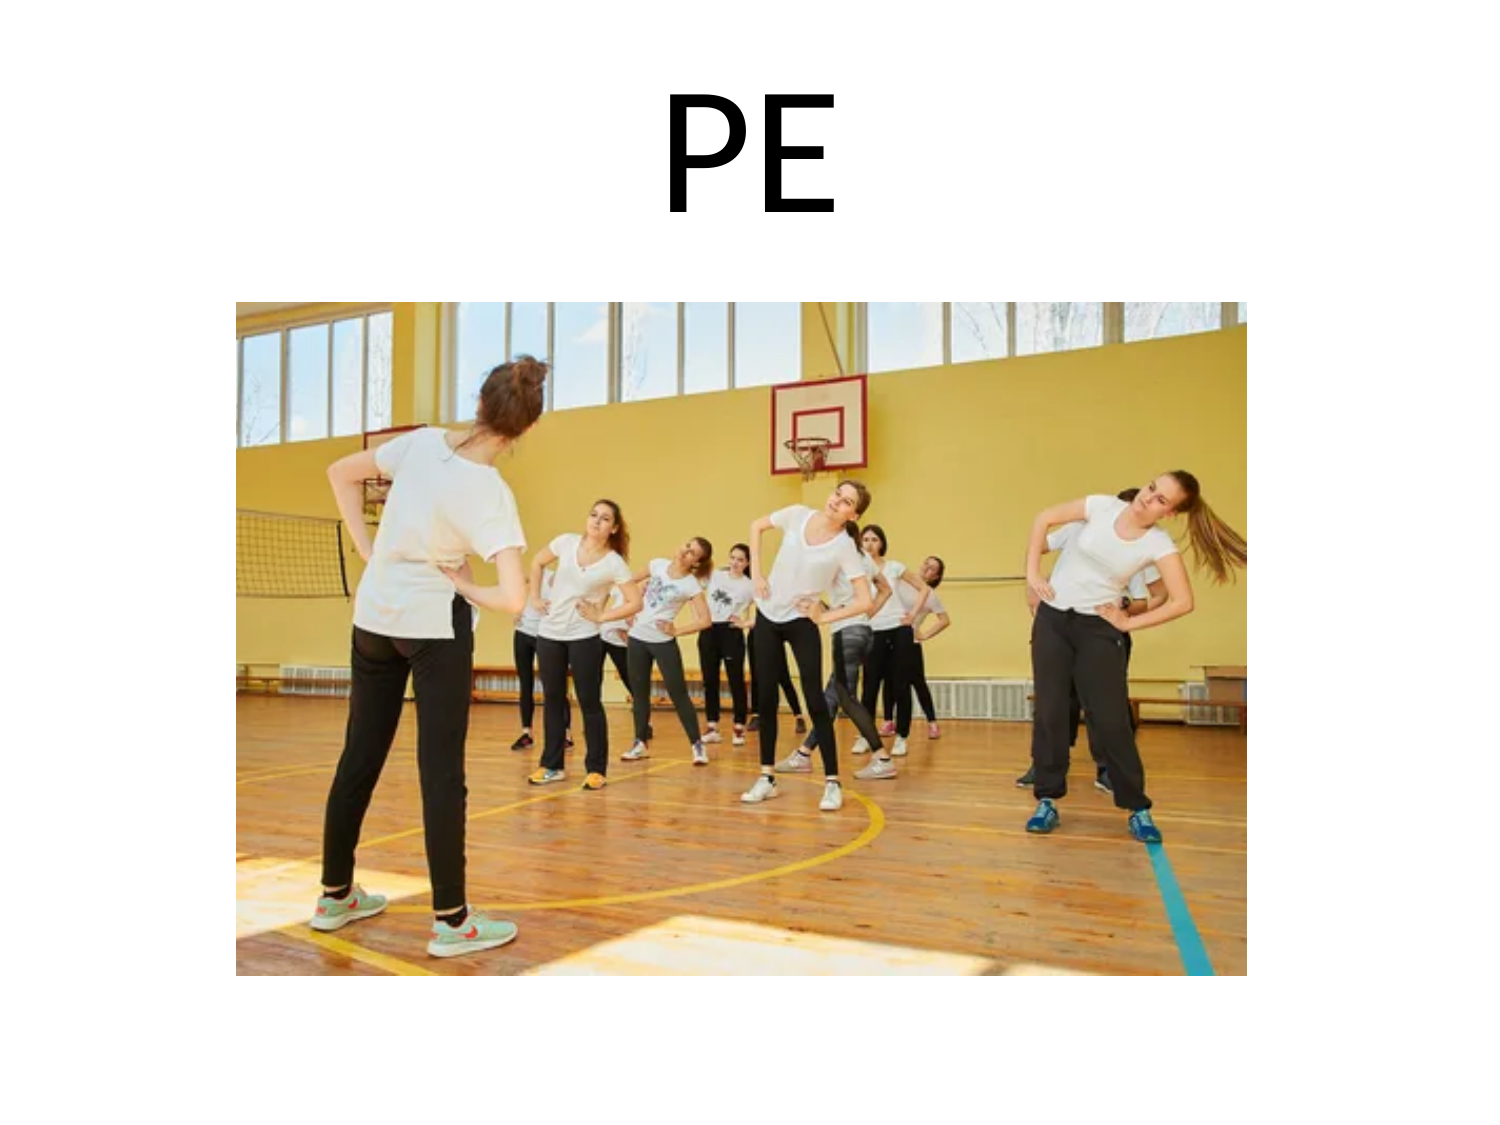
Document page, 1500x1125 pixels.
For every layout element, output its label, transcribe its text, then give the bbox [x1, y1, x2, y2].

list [236, 302, 1247, 977]
title PE [75, 45, 1425, 233]
